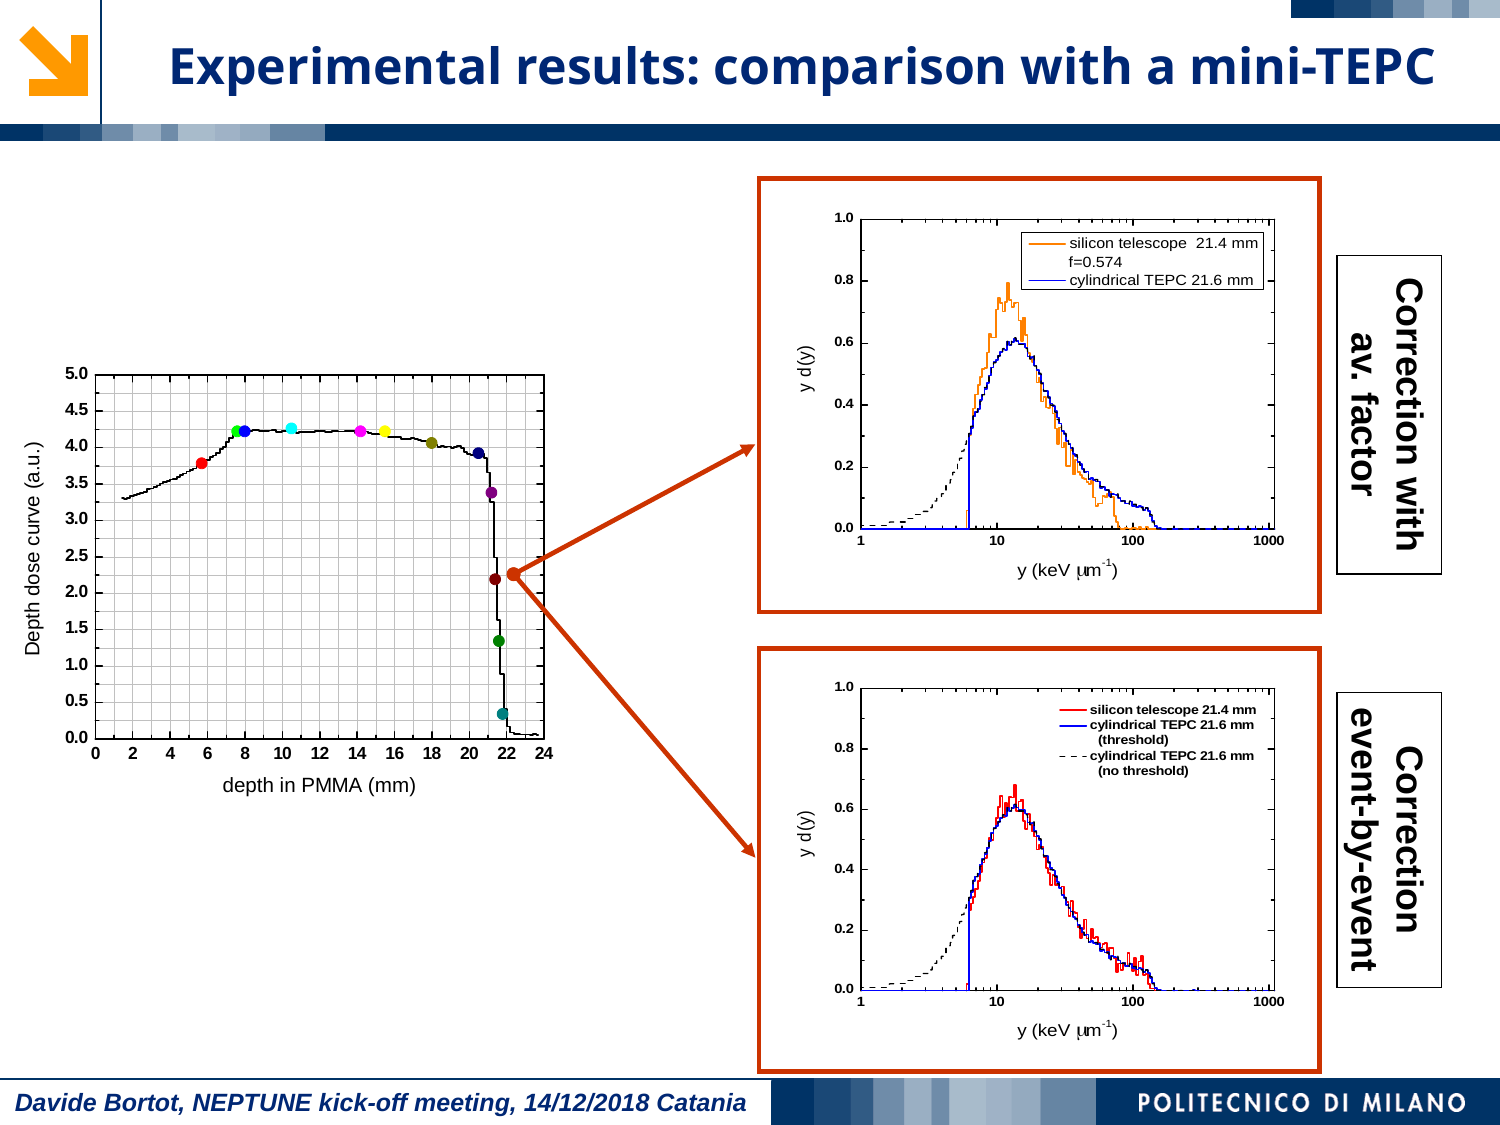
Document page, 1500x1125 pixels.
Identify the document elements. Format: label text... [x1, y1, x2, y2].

text_box Correction with av. factor [1336, 255, 1442, 575]
text_box Correction event-by-event [1336, 692, 1442, 988]
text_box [513, 180, 1318, 573]
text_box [513, 573, 1318, 1070]
picture [0, 328, 513, 832]
picture [0, 1074, 1500, 1125]
picture [0, 0, 1500, 141]
text_box Experimental results: comparison with a mini-TEPC [104, 26, 1500, 102]
